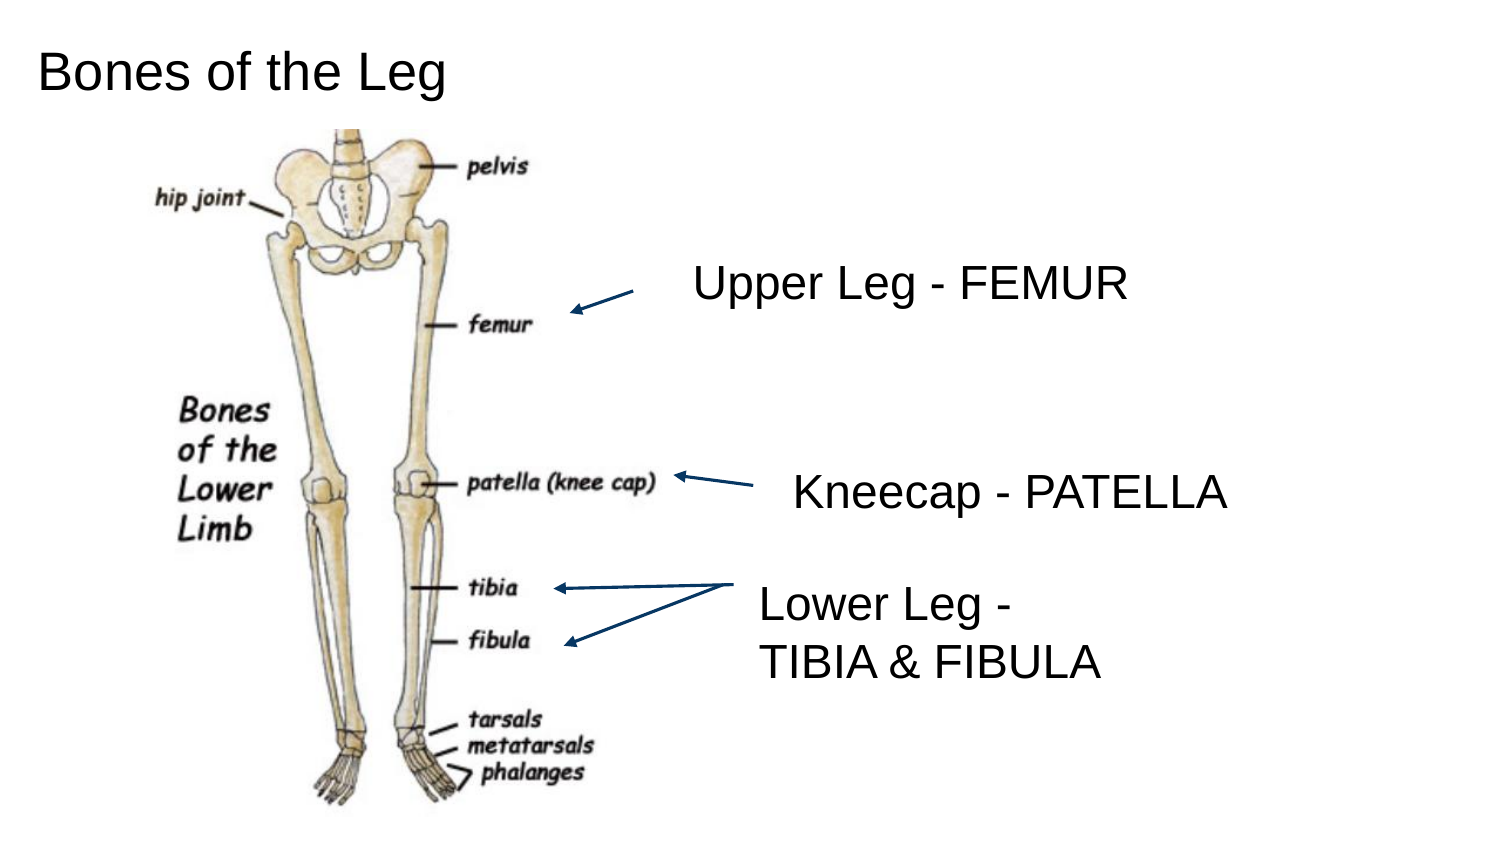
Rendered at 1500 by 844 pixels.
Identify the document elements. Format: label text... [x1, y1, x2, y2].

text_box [553, 584, 561, 589]
title Bones of the Leg [32, 17, 1500, 79]
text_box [724, 584, 734, 589]
text_box Upper Leg - FEMUR [680, 238, 1256, 329]
text_box Kneecap - PATELLA [780, 447, 1321, 513]
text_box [569, 290, 634, 314]
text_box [563, 584, 724, 646]
text_box Lower Leg - TIBIA & FIBULA [746, 560, 1335, 681]
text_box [672, 474, 754, 486]
picture [146, 128, 664, 818]
